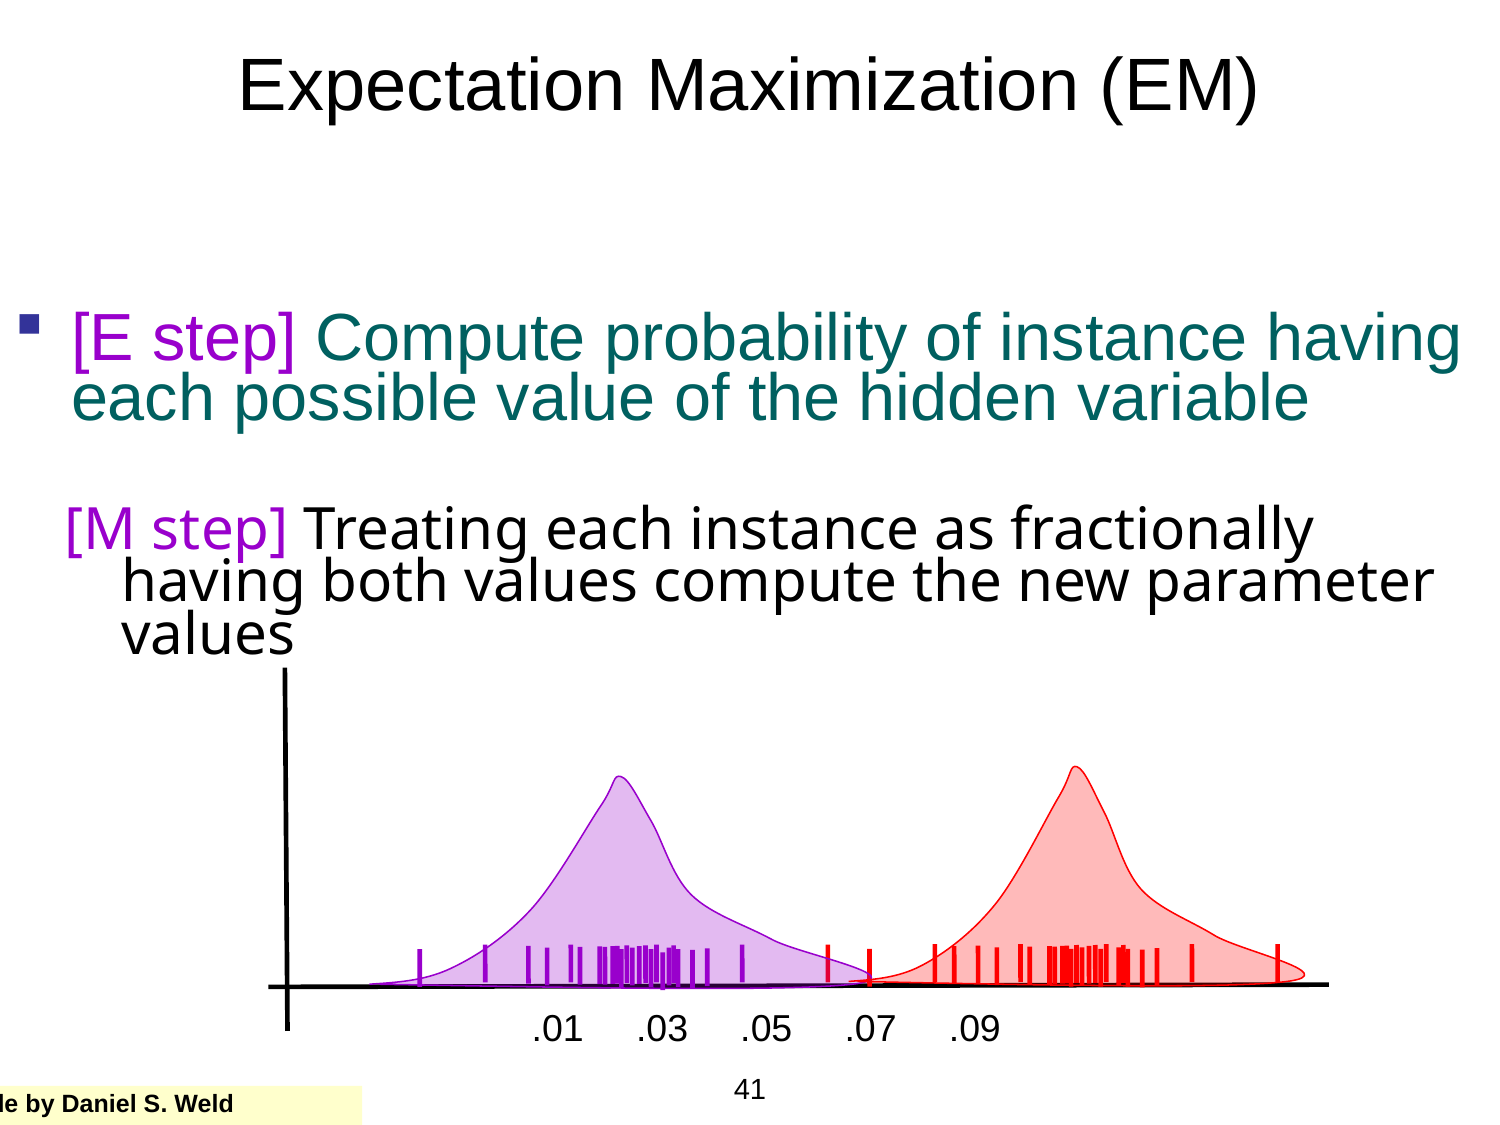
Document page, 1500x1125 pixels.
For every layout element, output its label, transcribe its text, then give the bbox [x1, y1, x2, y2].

title Expectation Maximization (EM) [0, 27, 1500, 155]
text_box [M step] Treating each instance as fractionally having both values compute the new parameter values [50, 499, 1500, 1125]
list [E step] Compute probability of instance having each possible value of the hidden variable [0, 155, 1500, 831]
text_box Slide by Daniel S. Weld [0, 1085, 363, 1125]
